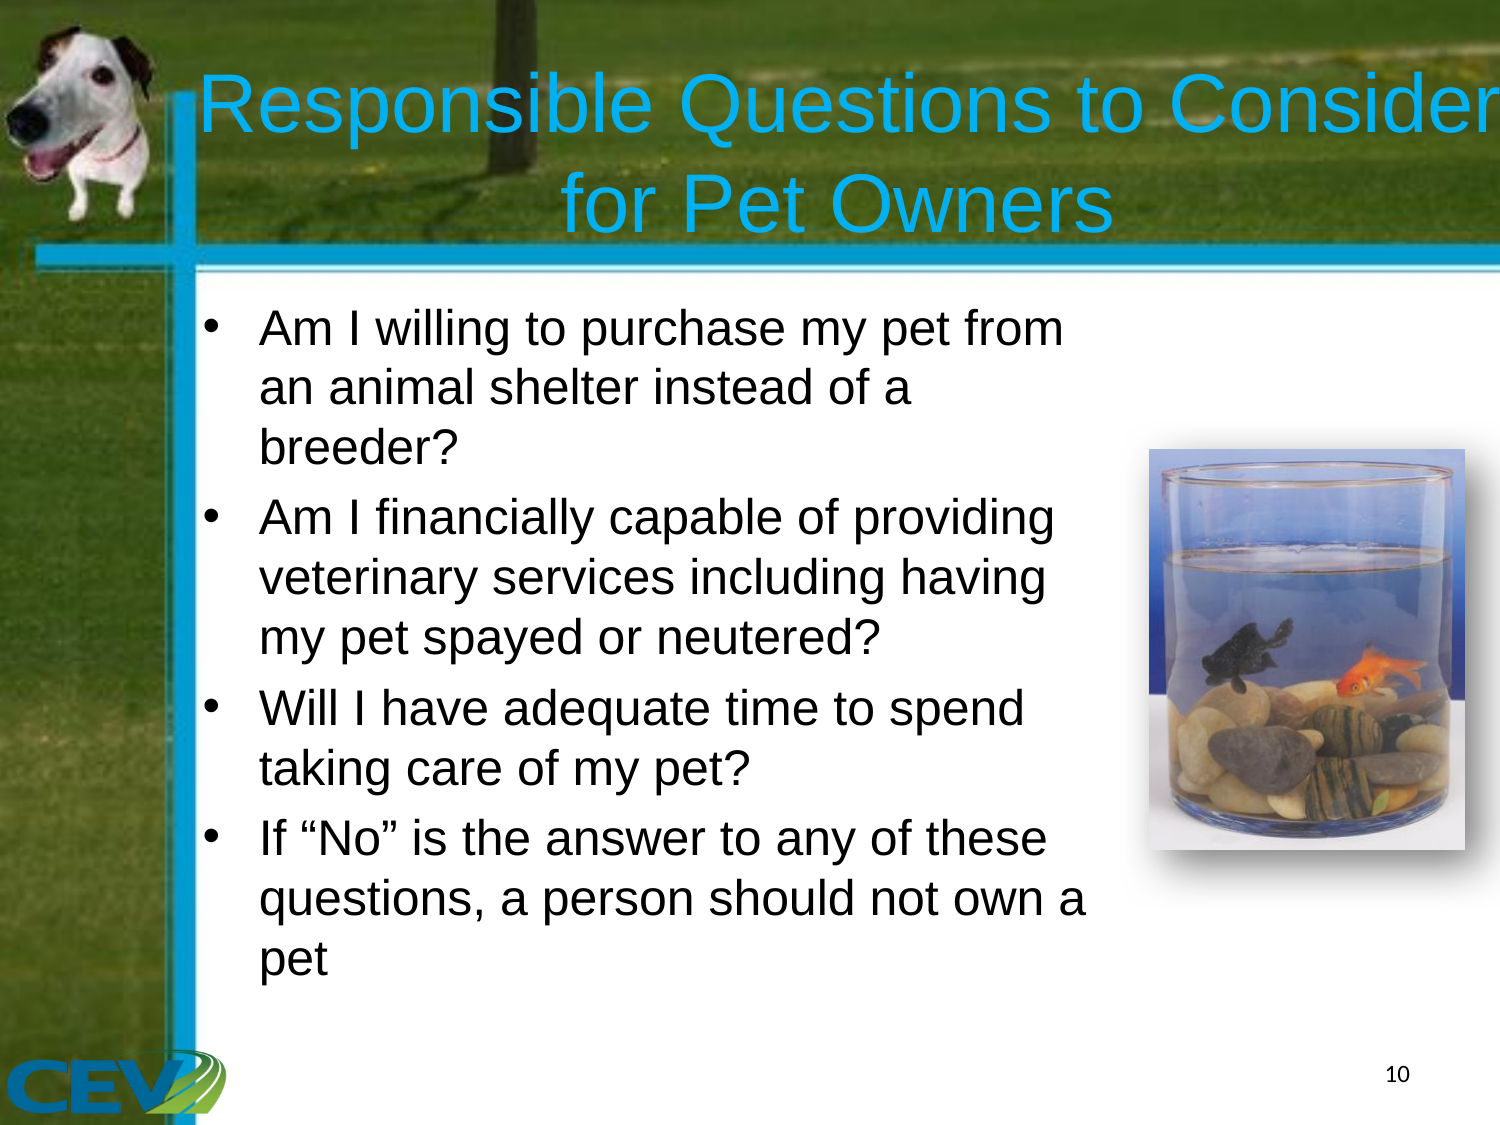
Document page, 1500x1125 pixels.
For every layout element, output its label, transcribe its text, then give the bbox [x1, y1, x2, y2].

picture [0, 0, 1500, 1125]
slide_number 10 [1074, 1042, 1425, 1103]
title Responsible Questions to Consider for Pet Owners [174, 55, 1500, 244]
list Am I willing to purchase my pet from an animal shelter instead of a breeder? Am I financially capable of providing veterinary services including having my pet spayed or neutered? Will I have adequate time to spend taking care of my pet? If “No” is the answer to any of these questions, a person should not own a pet [187, 287, 1113, 1043]
